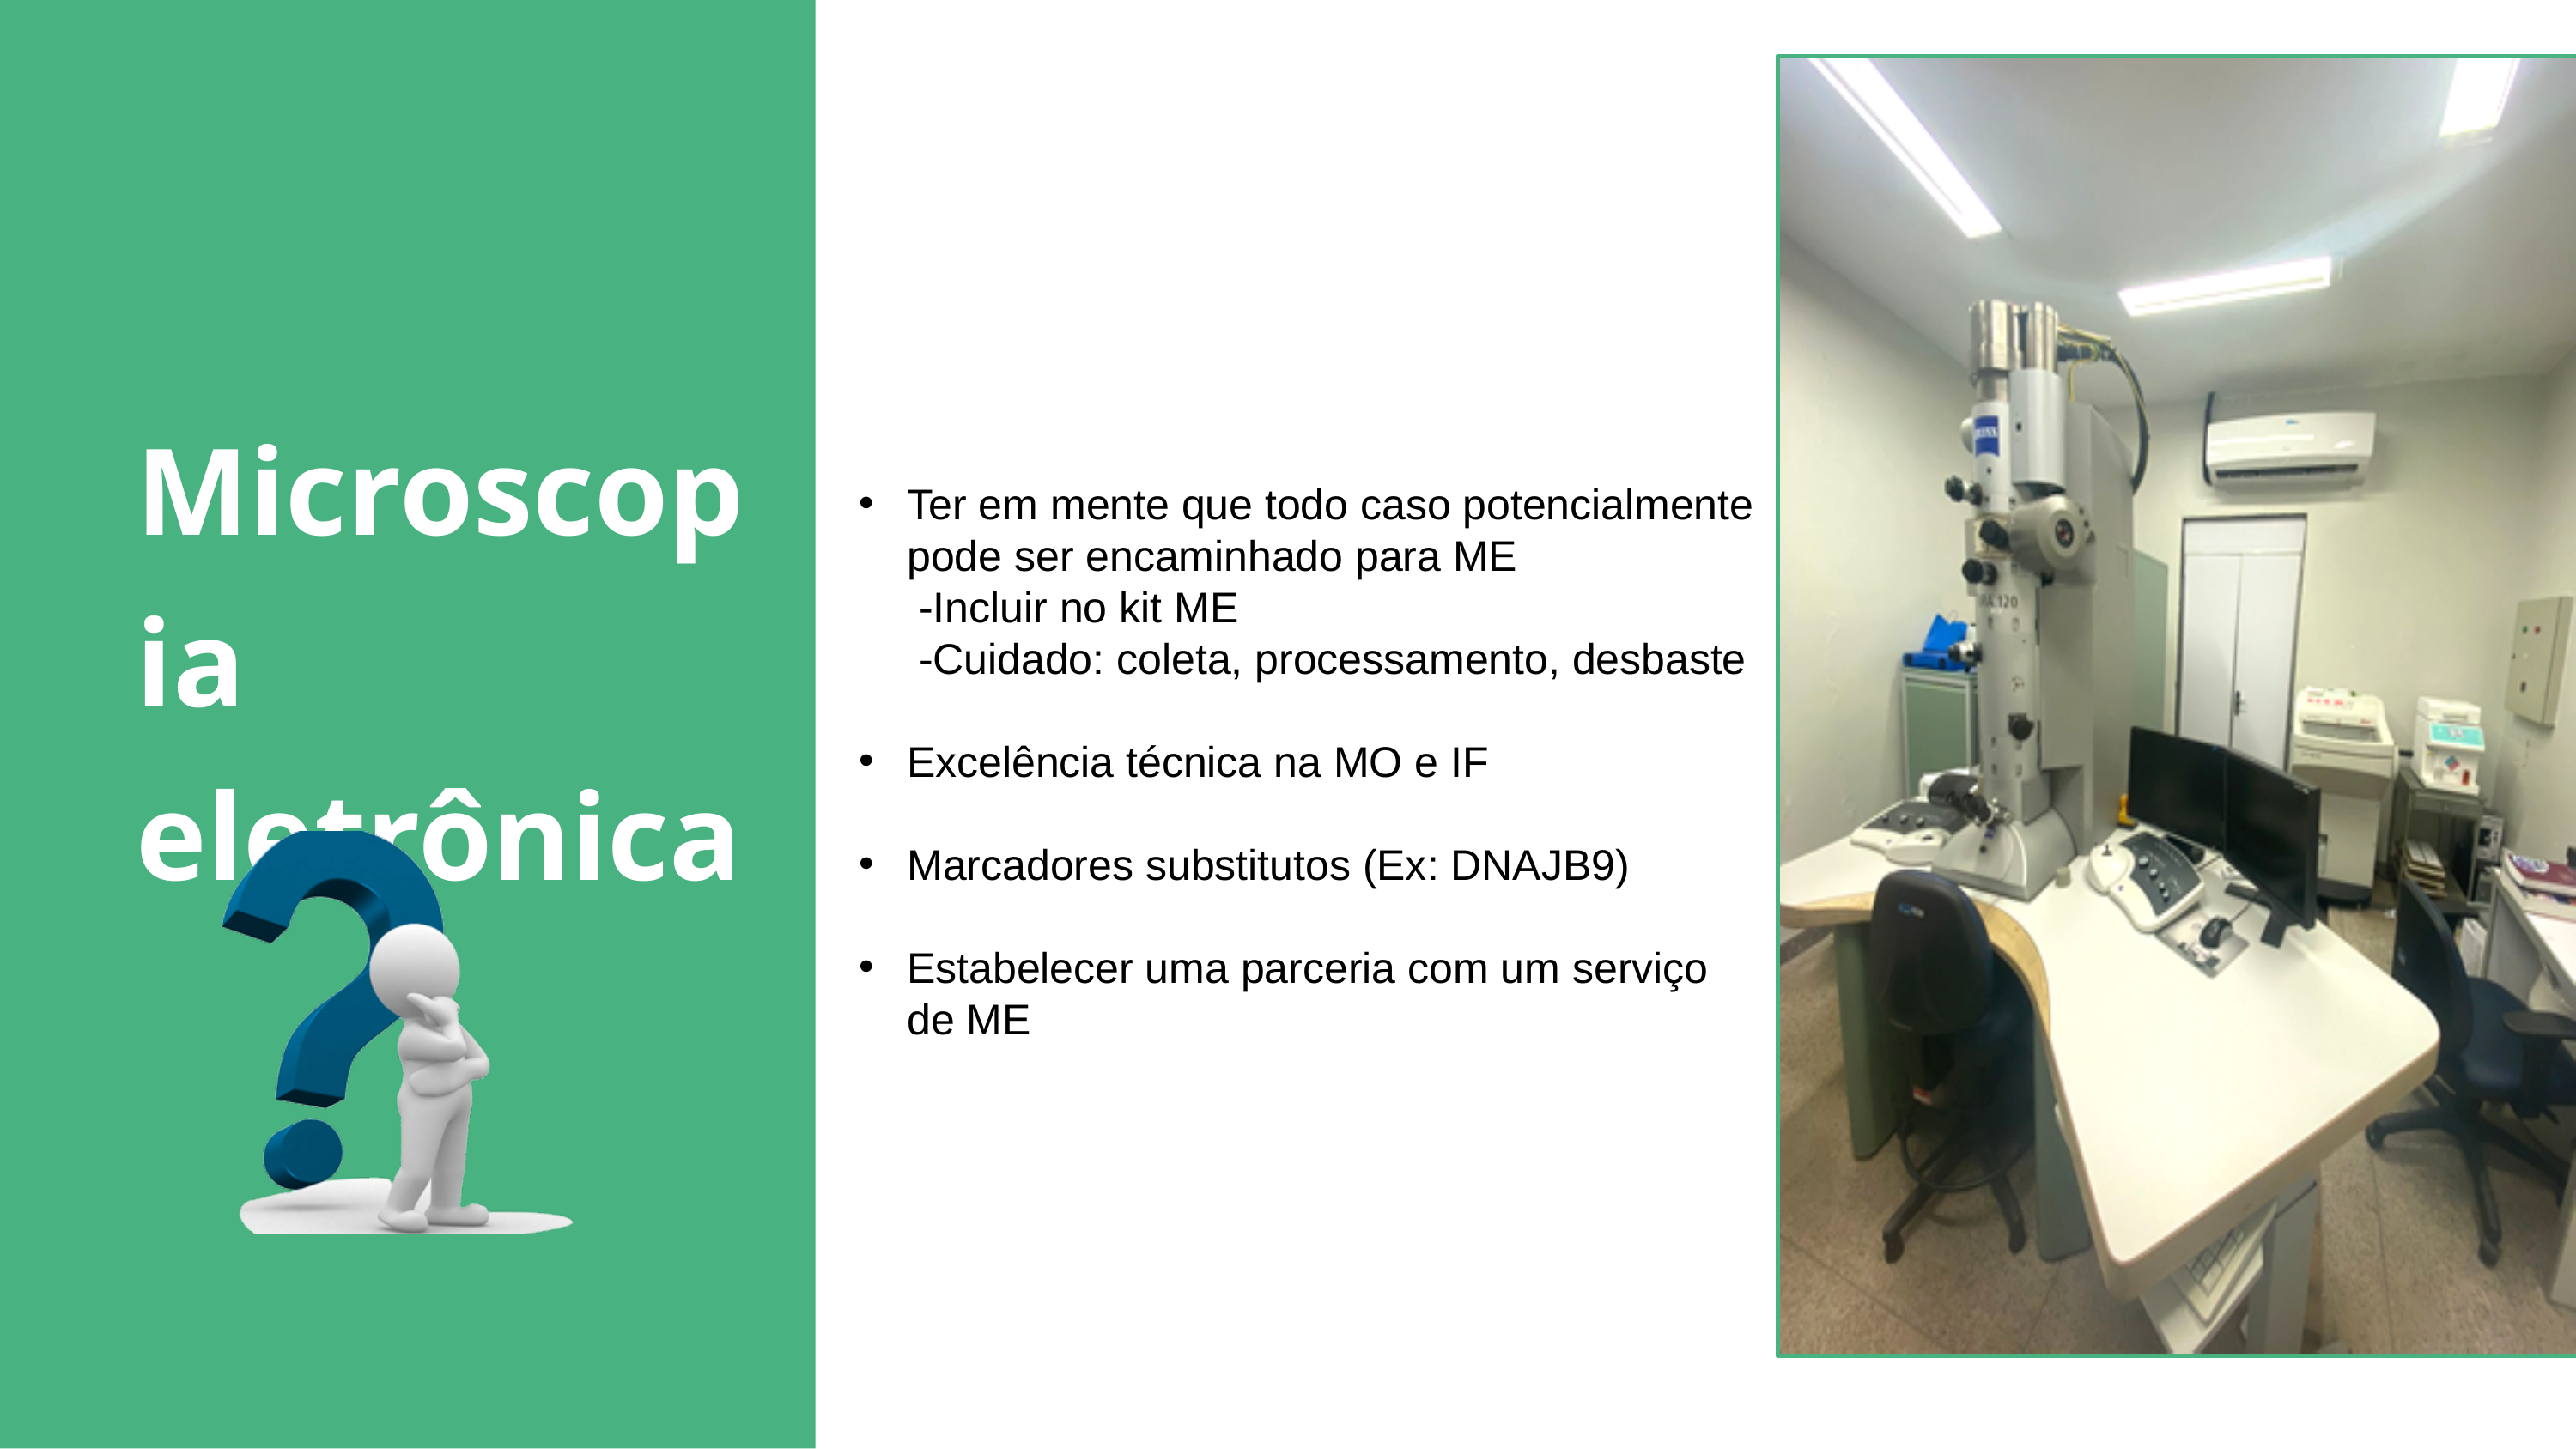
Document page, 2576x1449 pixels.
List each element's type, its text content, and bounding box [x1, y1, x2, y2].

text_box Microscopia eletrônica [136, 386, 781, 904]
picture [1779, 58, 2576, 1355]
picture [202, 831, 579, 1234]
text_box [0, 0, 816, 1449]
text_box Ter em mente que todo caso potencialmente pode ser encaminhado para ME -Incluir no kit ME -Cuidado: coleta, processamento, desbaste Excelência técnica na MO e IF Marcadores substitutos (Ex: DNAJB9) Estabelecer uma parceria com um serviço de ME [846, 418, 1775, 832]
